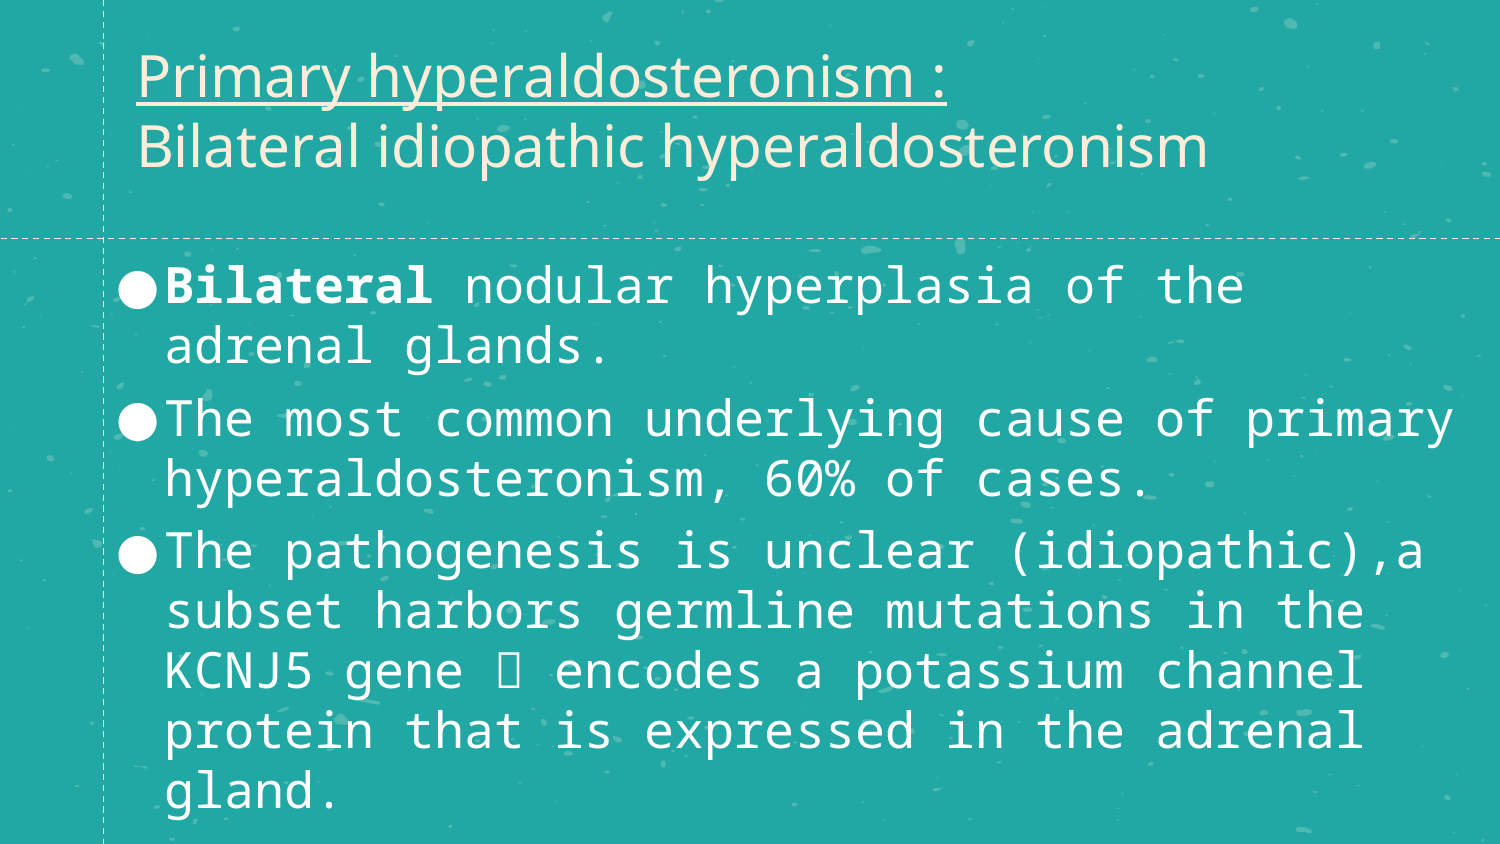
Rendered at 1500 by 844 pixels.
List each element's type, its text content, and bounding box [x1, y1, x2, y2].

text_box Bilateral nodular hyperplasia of the adrenal glands. The most common underlying cause of primary hyperaldosteronism, 60% of cases. The pathogenesis is unclear (idiopathic),a subset harbors germline mutations in the KCNJ5 gene  encodes a potassium channel protein that is expressed in the adrenal gland. [75, 246, 1477, 817]
title Primary hyperaldosteronism : Bilateral idiopathic hyperaldosteronism [120, 23, 1482, 162]
